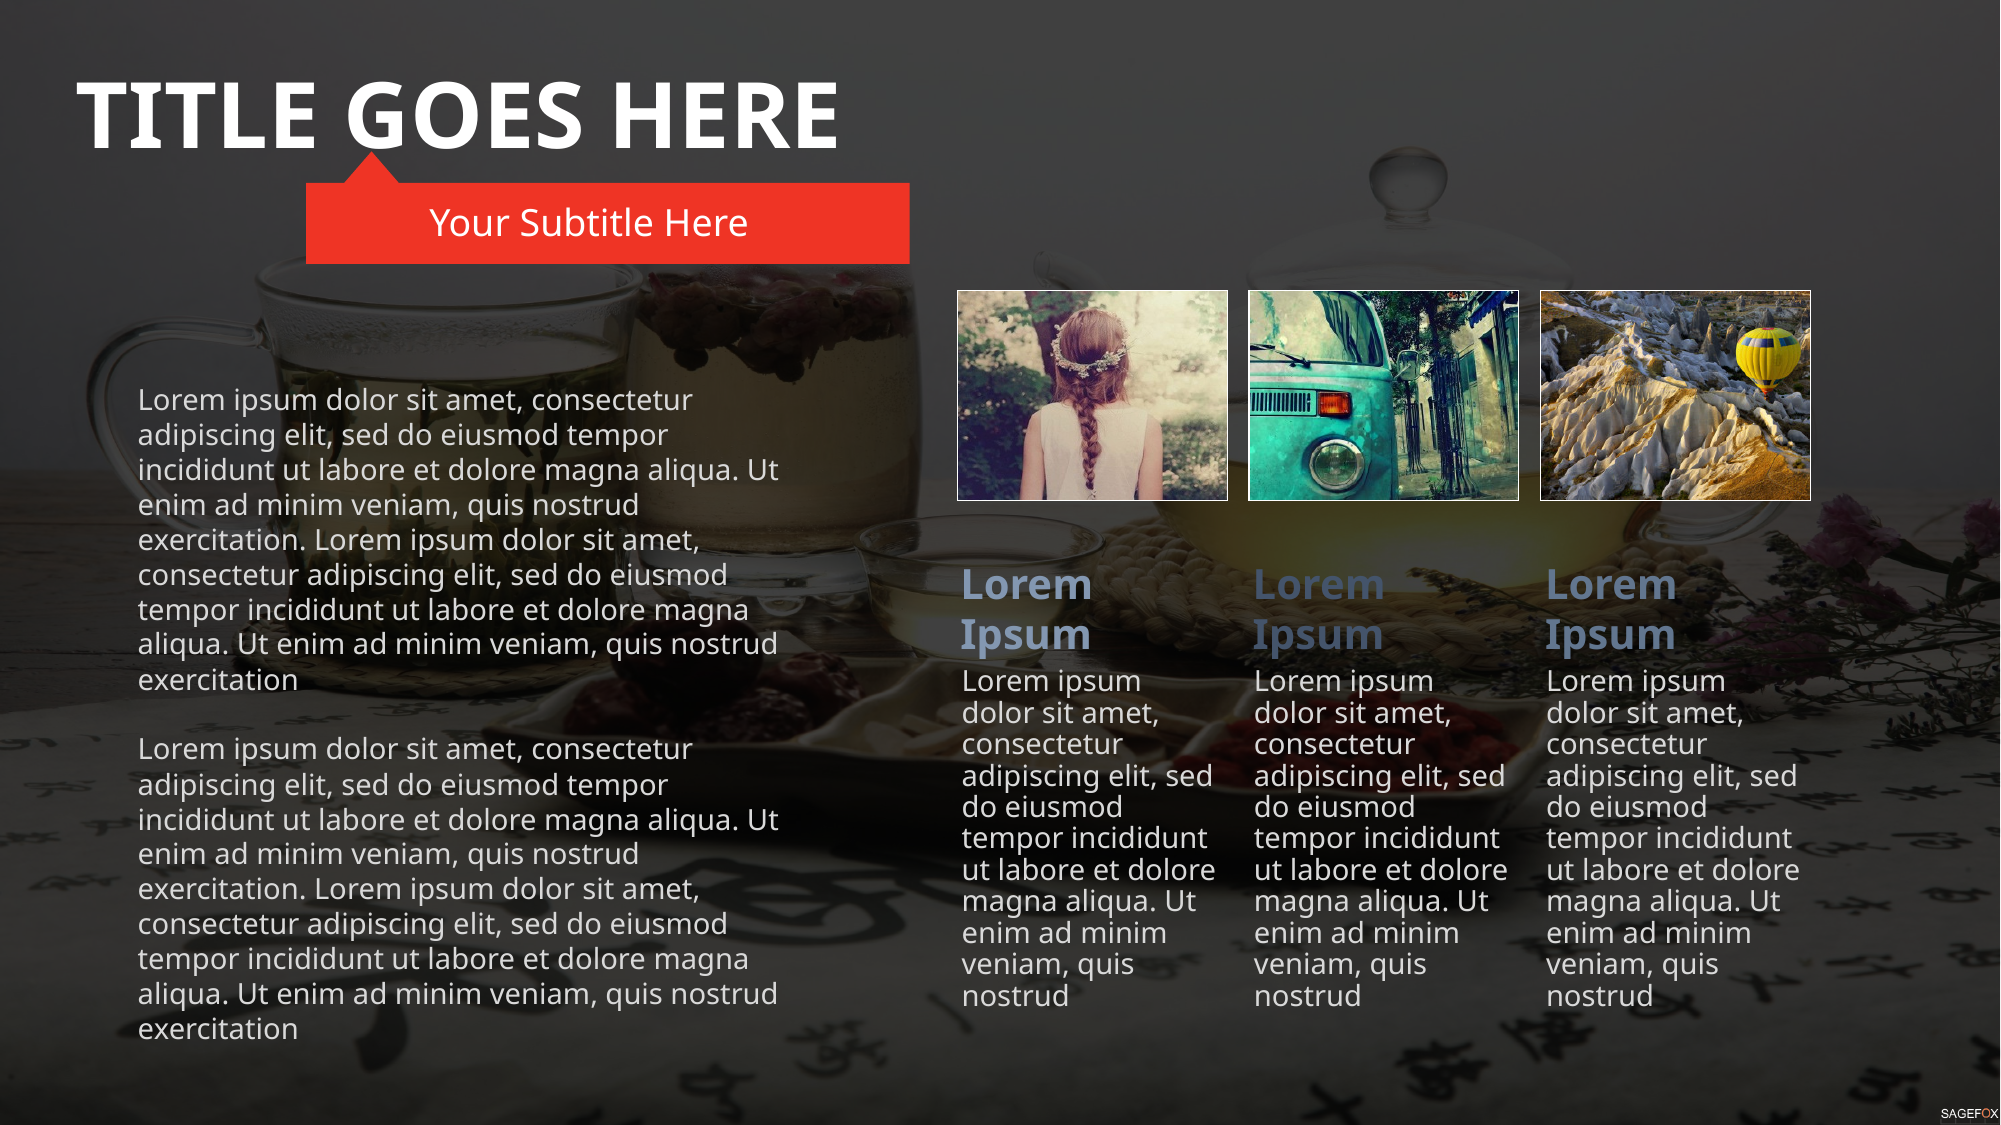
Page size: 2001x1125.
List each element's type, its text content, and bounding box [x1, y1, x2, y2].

text_box [956, 290, 1228, 502]
picture [0, 0, 2001, 1125]
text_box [1237, 550, 1515, 1000]
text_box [306, 151, 910, 264]
text_box [1248, 290, 1520, 502]
text_box [1540, 290, 1812, 502]
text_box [945, 550, 1223, 1000]
text_box Lorem ipsum dolor sit amet, consectetur adipiscing elit, sed do eiusmod tempor incididunt ut labore et dolore magna aliqua. Ut enim ad minim veniam, quis nostrud exercitation. Lorem ipsum dolor sit amet, consectetur adipiscing elit, sed do eiusmod tempor incididunt ut labore et dolore magna aliqua. Ut enim ad minim veniam, quis nostrud exercitation Lorem ipsum dolor sit amet, consectetur adipiscing elit, sed do eiusmod tempor incididunt ut labore et dolore magna aliqua. Ut enim ad minim veniam, quis nostrud exercitation. Lorem ipsum dolor sit amet, consectetur adipiscing elit, sed do eiusmod tempor incididunt ut labore et dolore magna aliqua. Ut enim ad minim veniam, quis nostrud exercitation [122, 373, 798, 1125]
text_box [1530, 550, 1807, 1000]
text_box TITLE GOES HERE [60, 49, 965, 175]
